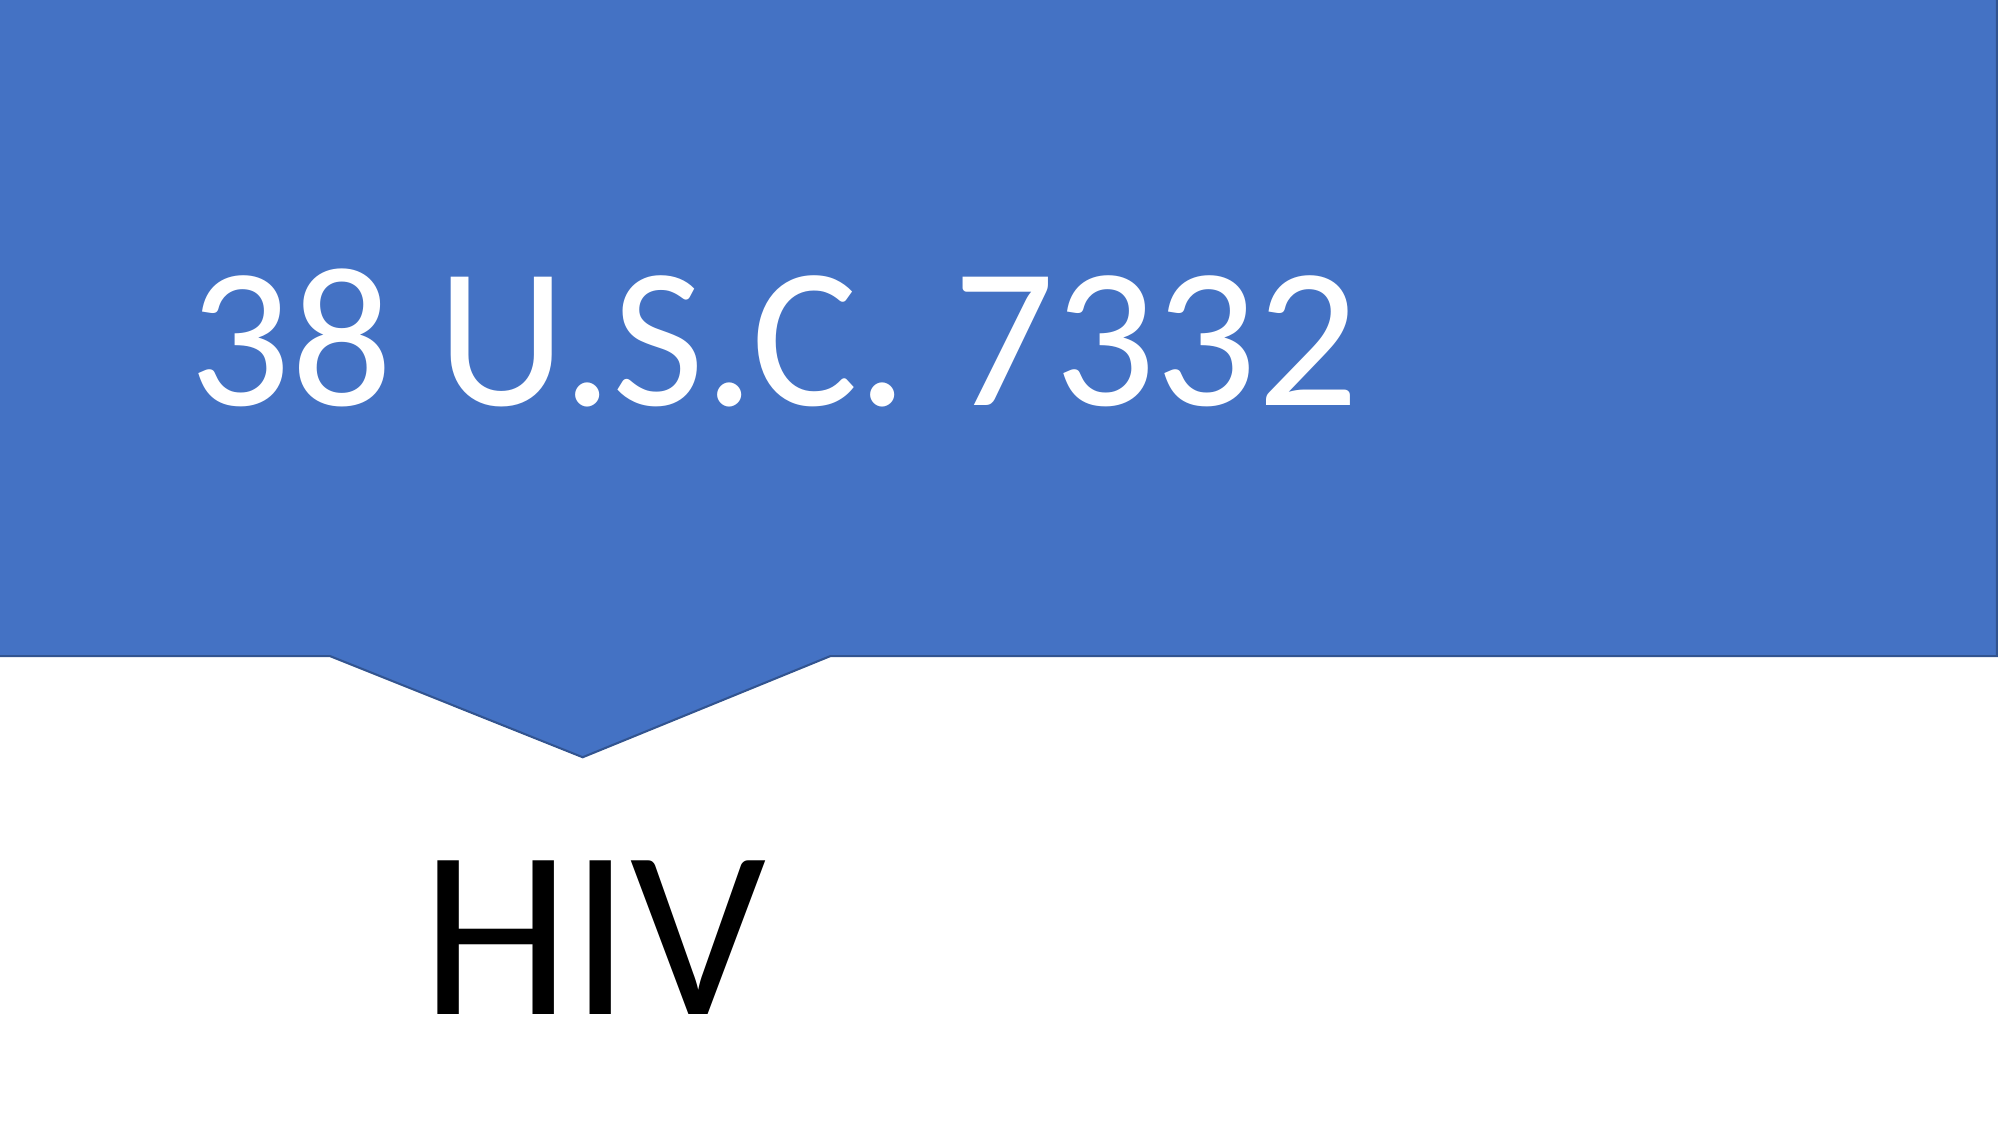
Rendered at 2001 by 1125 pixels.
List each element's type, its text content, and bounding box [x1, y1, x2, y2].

text_box [0, 0, 1998, 759]
list HIV [406, 800, 1319, 975]
text_box 38 U.S.C. 7332 [174, 224, 1550, 388]
